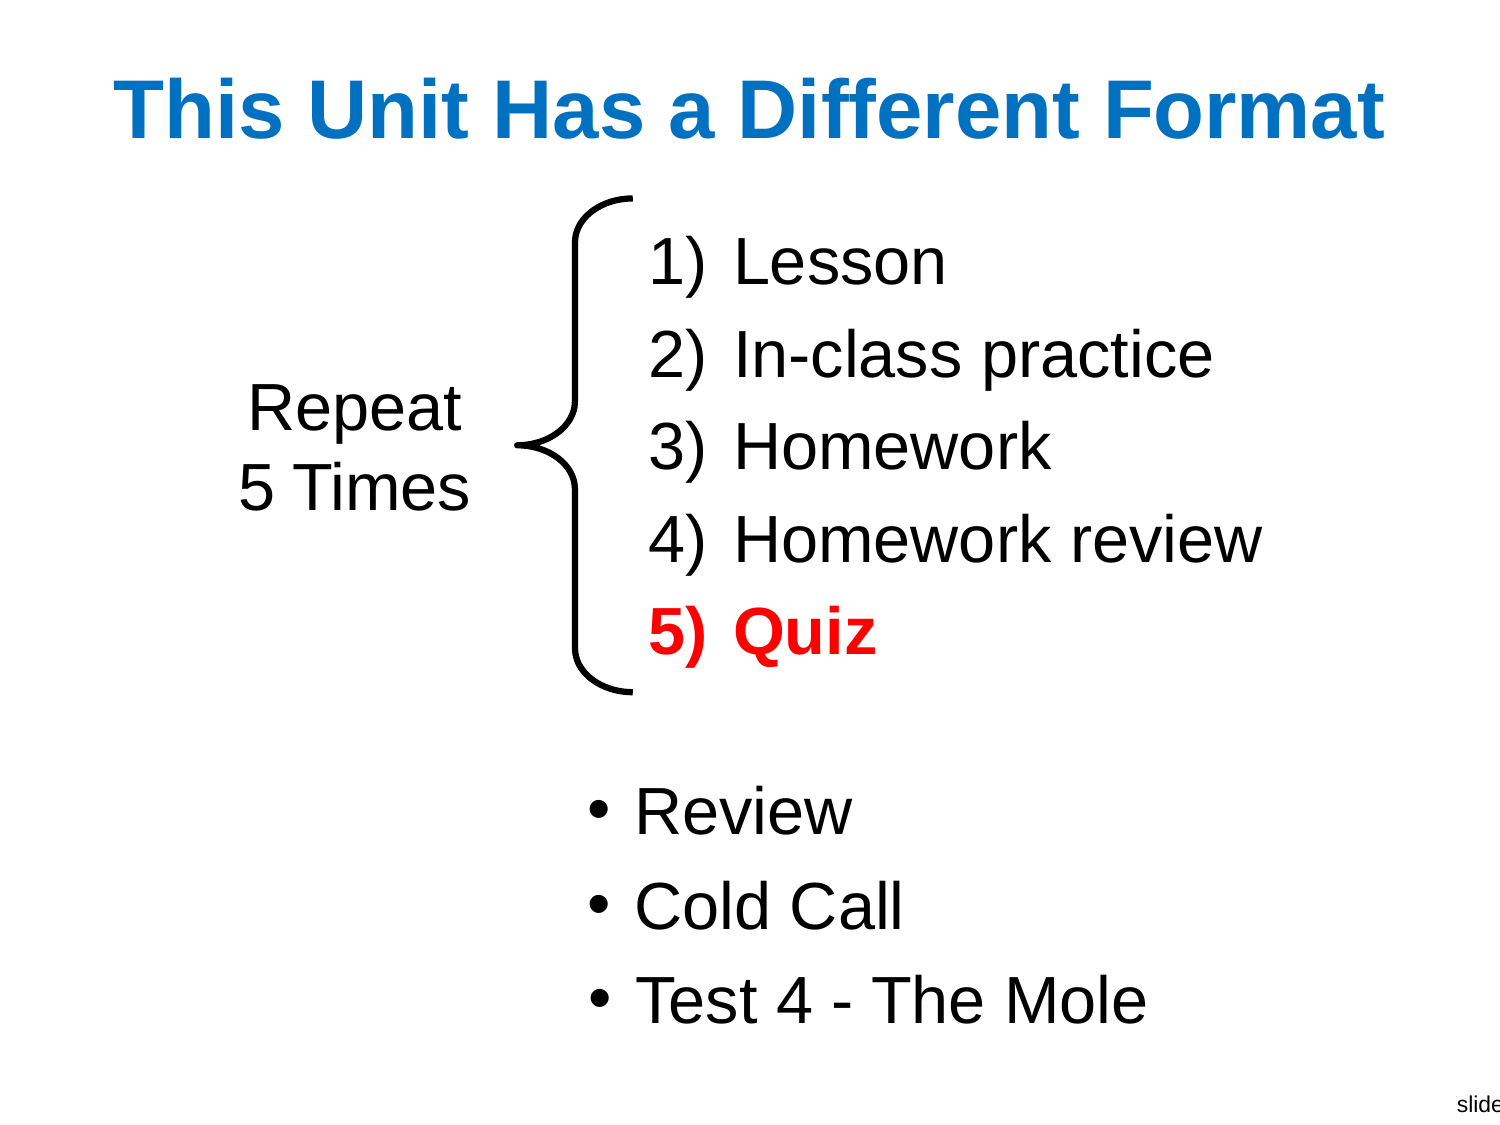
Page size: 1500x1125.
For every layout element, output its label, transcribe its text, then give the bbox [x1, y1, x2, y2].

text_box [206, 198, 634, 693]
list Lesson In-class practice Homework Homework review Quiz [633, 210, 1289, 864]
title This Unit Has a Different Format [29, 45, 1471, 166]
text_box Review [572, 760, 868, 855]
text_box Test 4 - The Mole [573, 949, 1164, 1045]
text_box Cold Call [572, 855, 920, 951]
